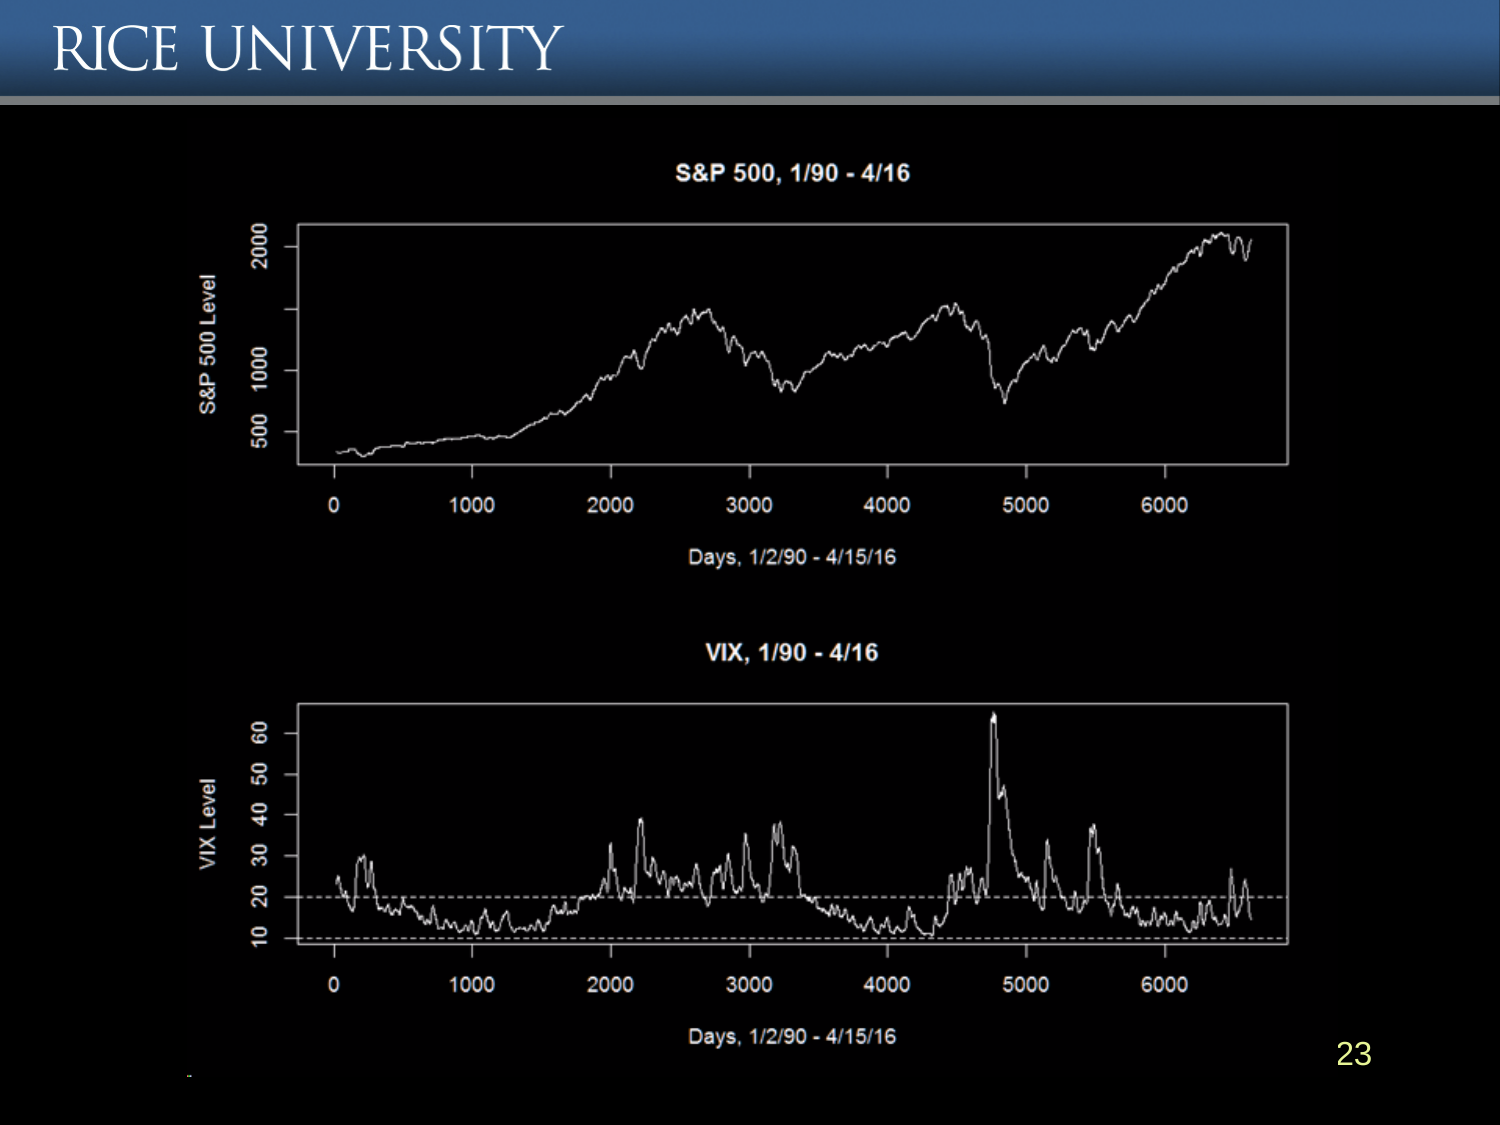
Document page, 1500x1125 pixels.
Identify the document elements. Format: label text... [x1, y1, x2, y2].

picture [0, 0, 1500, 105]
slide_number 23 [1074, 1025, 1388, 1100]
picture [187, 118, 1338, 1078]
